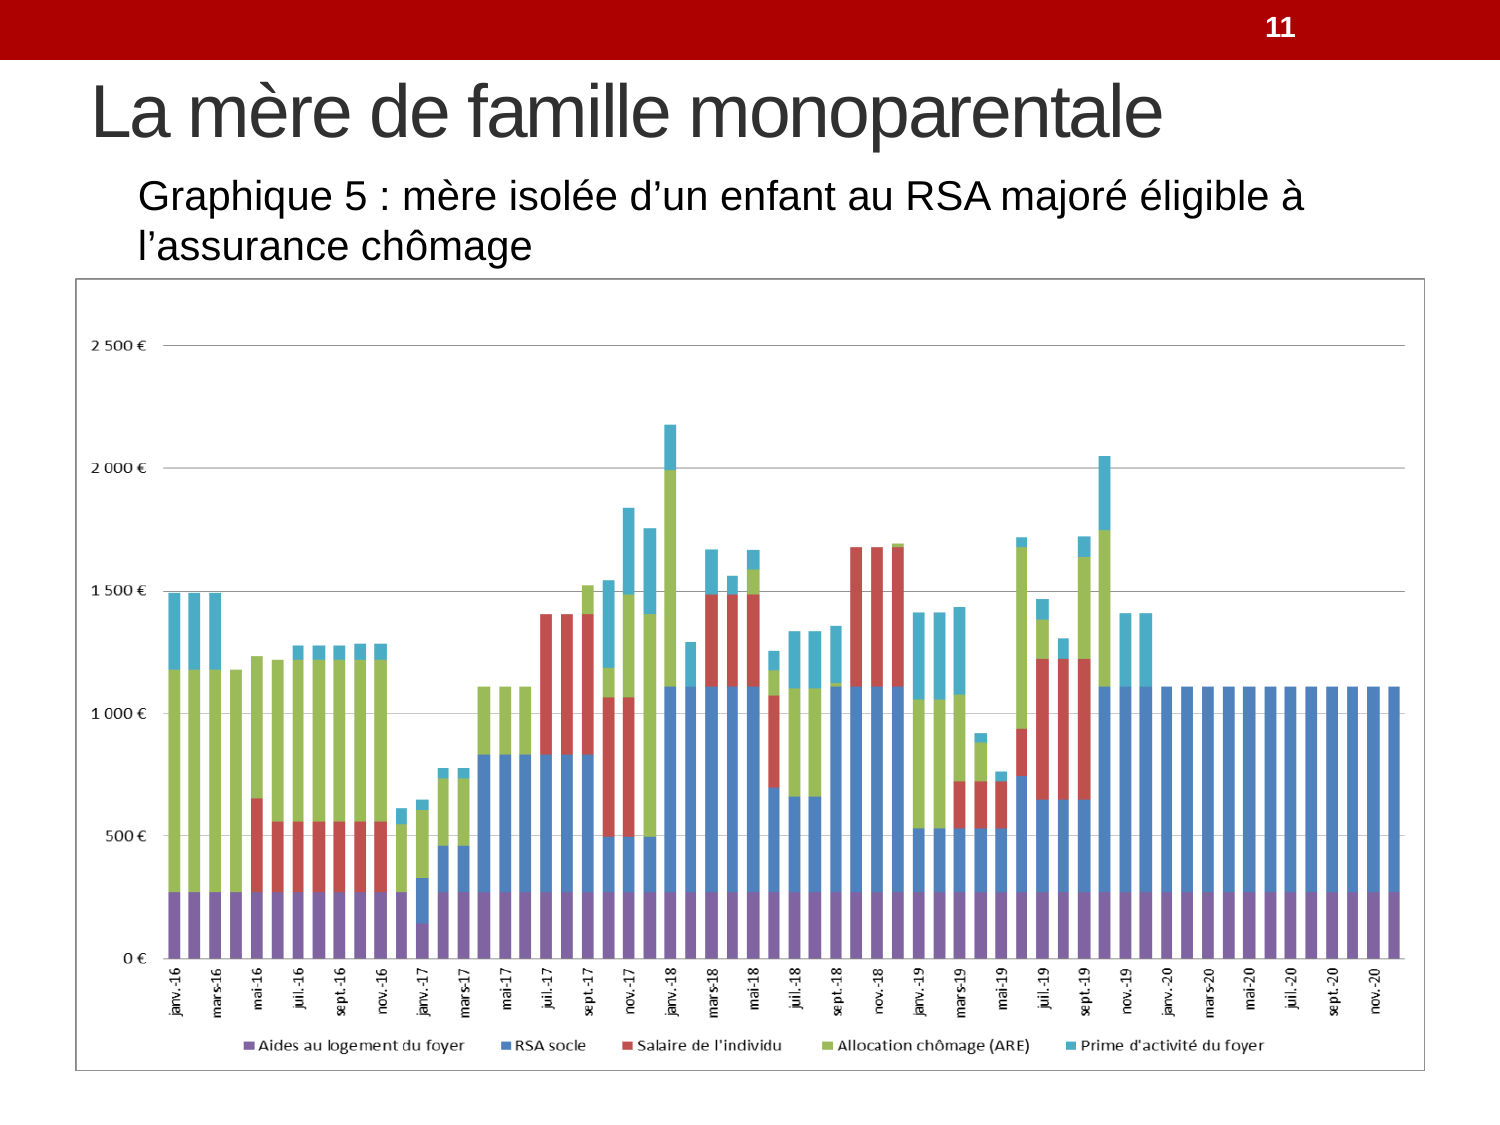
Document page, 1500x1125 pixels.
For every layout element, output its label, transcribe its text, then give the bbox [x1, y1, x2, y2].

title La mère de famille monoparentale [75, 49, 1425, 166]
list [74, 278, 1426, 1071]
slide_number 11 [1250, 3, 1425, 57]
text_box Graphique 5 : mère isolée d’un enfant au RSA majoré éligible à l’assurance chômage [123, 161, 1377, 275]
